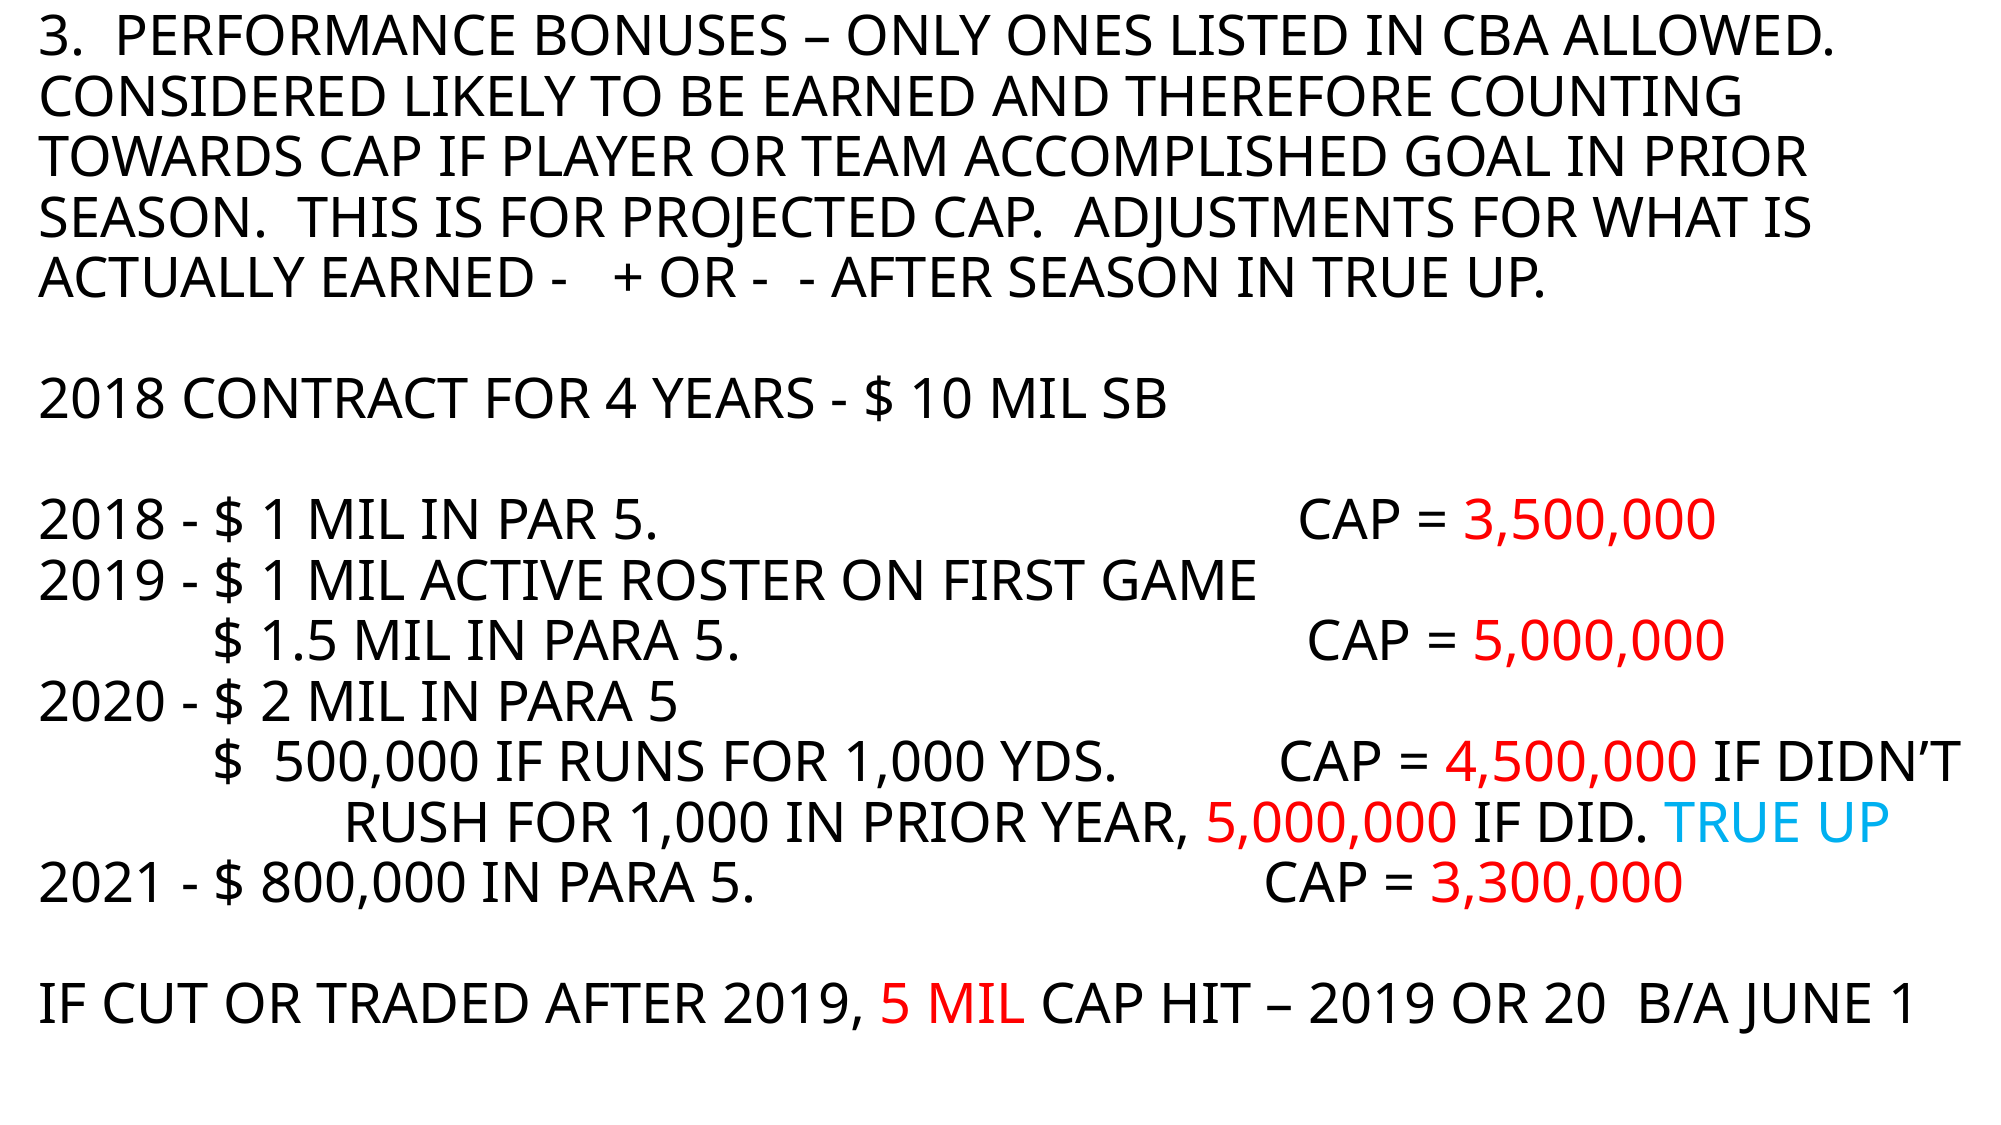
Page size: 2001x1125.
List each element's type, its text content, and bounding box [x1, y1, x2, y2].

title 3. PERFORMANCE BONUSES – ONLY ONES LISTED IN CBA ALLOWED. CONSIDERED LIKELY TO BE EARNED AND THEREFORE COUNTING TOWARDS CAP IF PLAYER OR TEAM ACCOMPLISHED GOAL IN PRIOR SEASON. THIS IS FOR PROJECTED CAP. ADJUSTMENTS FOR WHAT IS ACTUALLY EARNED - + OR - - AFTER SEASON IN TRUE UP. 2018 CONTRACT FOR 4 YEARS - $ 10 MIL SB 2018 - $ 1 MIL IN PAR 5. CAP = 3,500,000 2019 - $ 1 MIL ACTIVE ROSTER ON FIRST GAME $ 1.5 MIL IN PARA 5. CAP = 5,000,000 2020 - $ 2 MIL IN PARA 5 $ 500,000 IF RUNS FOR 1,000 YDS. CAP = 4,500,000 IF DIDN’T RUSH FOR 1,000 IN PRIOR YEAR, 5,000,000 IF DID. TRUE UP 2021 - $ 800,000 IN PARA 5. CAP = 3,300,000 IF CUT OR TRADED AFTER 2019, 5 MIL CAP HIT – 2019 OR 20 B/A JUNE 1 [23, 0, 2000, 1125]
